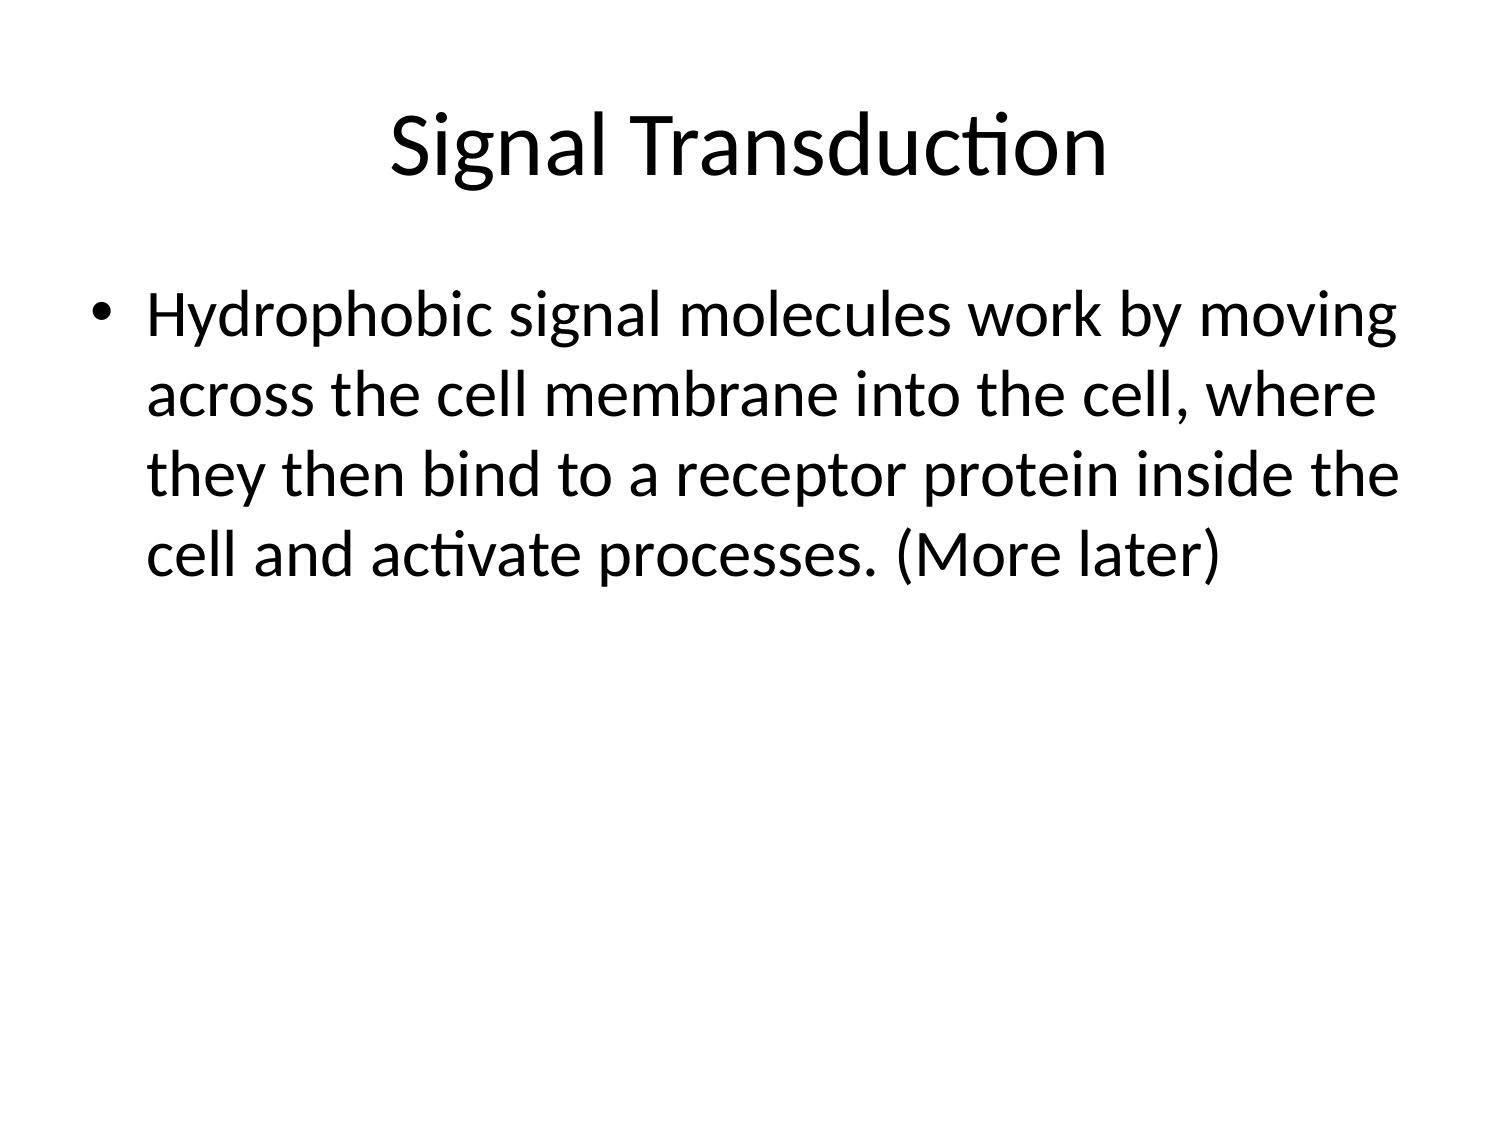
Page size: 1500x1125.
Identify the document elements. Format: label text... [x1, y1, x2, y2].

title Signal Transduction [75, 45, 1425, 233]
list Hydrophobic signal molecules work by moving across the cell membrane into the cell, where they then bind to a receptor protein inside the cell and activate processes. (More later) [75, 262, 1425, 1005]
